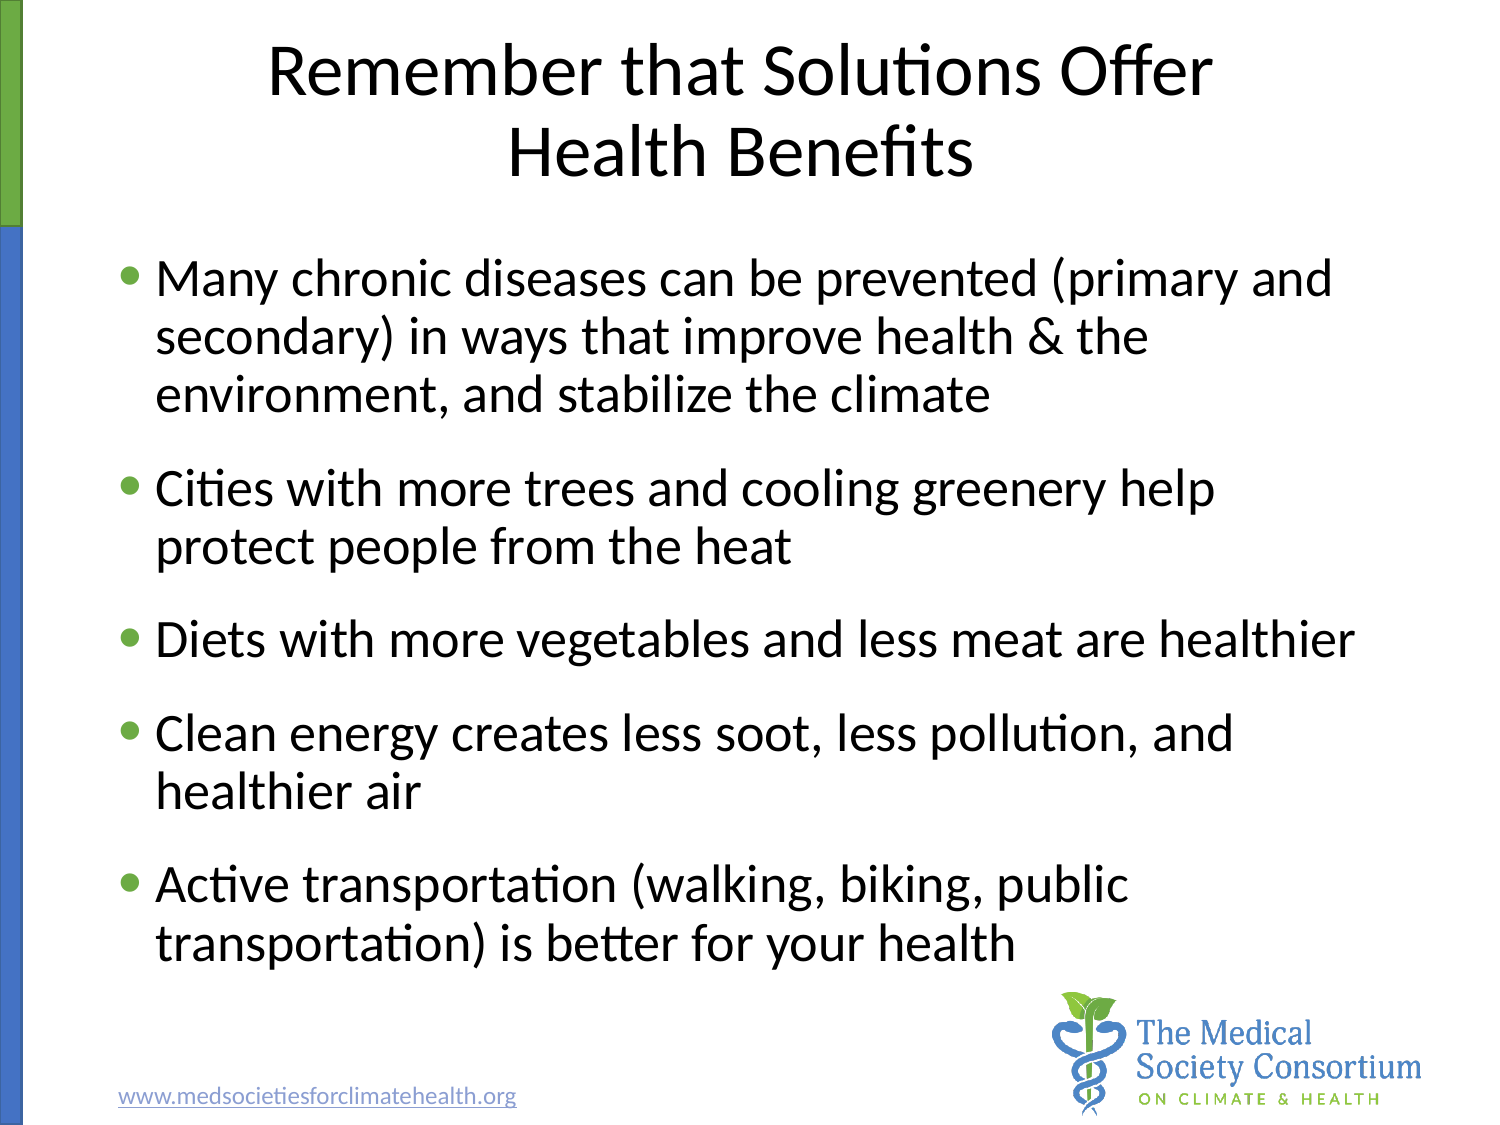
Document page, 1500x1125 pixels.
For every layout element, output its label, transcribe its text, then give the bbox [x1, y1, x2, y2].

title Remember that Solutions Offer Health Benefits [45, 42, 1455, 201]
list Many chronic diseases can be prevented (primary and secondary) in ways that improve health & the environment, and stabilize the climate Cities with more trees and cooling greenery help protect people from the heat Diets with more vegetables and less meat are healthier Clean energy creates less soot, less pollution, and healthier air Active transportation (walking, biking, public transportation) is better for your health [103, 241, 1397, 986]
picture [1052, 992, 1421, 1116]
